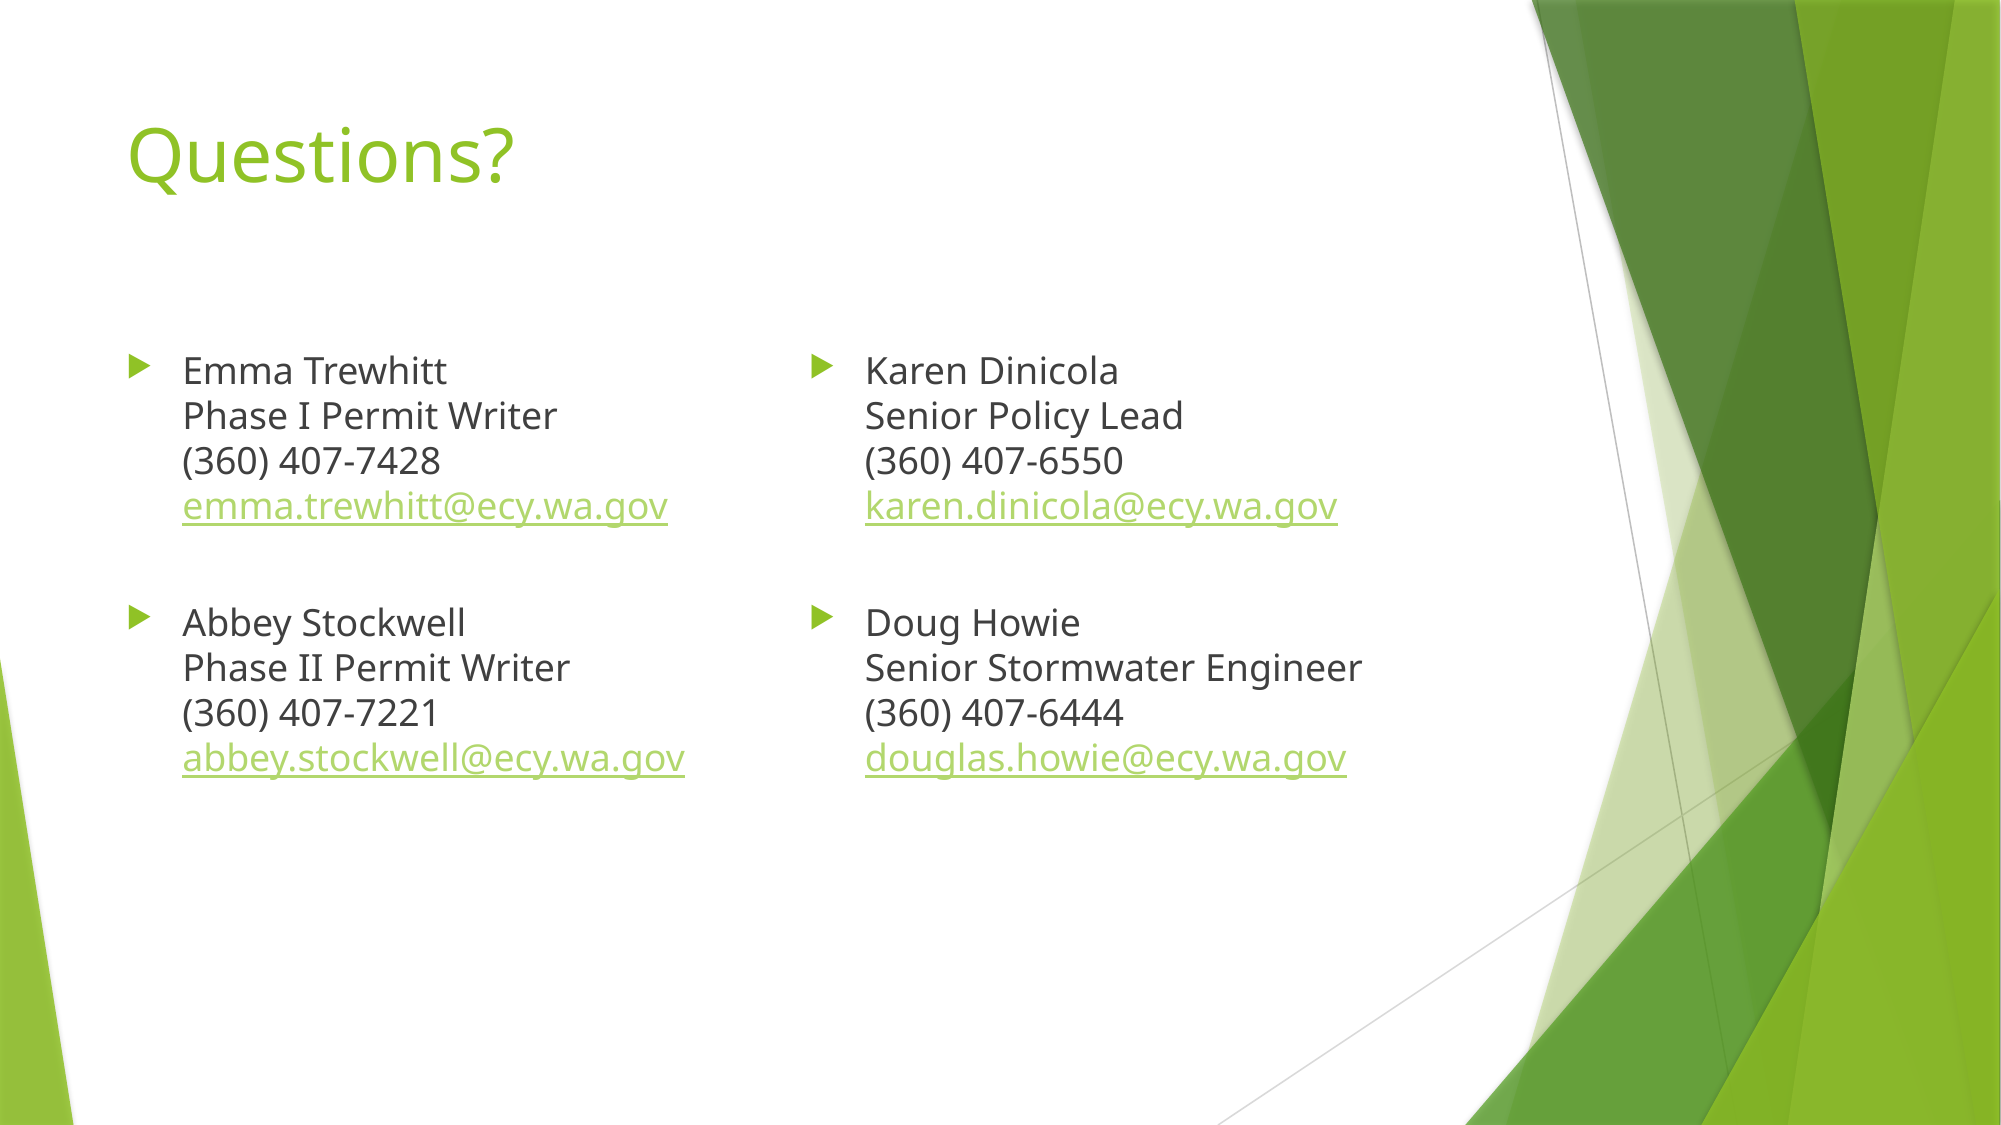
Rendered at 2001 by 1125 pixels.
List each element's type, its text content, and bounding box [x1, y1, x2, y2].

title Questions? [111, 99, 1522, 234]
list Emma Trewhitt Phase I Permit Writer (360) 407-7428 emma.trewhitt@ecy.wa.gov Abbey Stockwell Phase II Permit Writer (360) 407-7221 abbey.stockwell@ecy.wa.gov [111, 340, 771, 991]
list Karen Dinicola Senior Policy Lead (360) 407-6550 karen.dinicola@ecy.wa.gov Doug Howie Senior Stormwater Engineer (360) 407-6444 douglas.howie@ecy.wa.gov [793, 340, 1432, 991]
